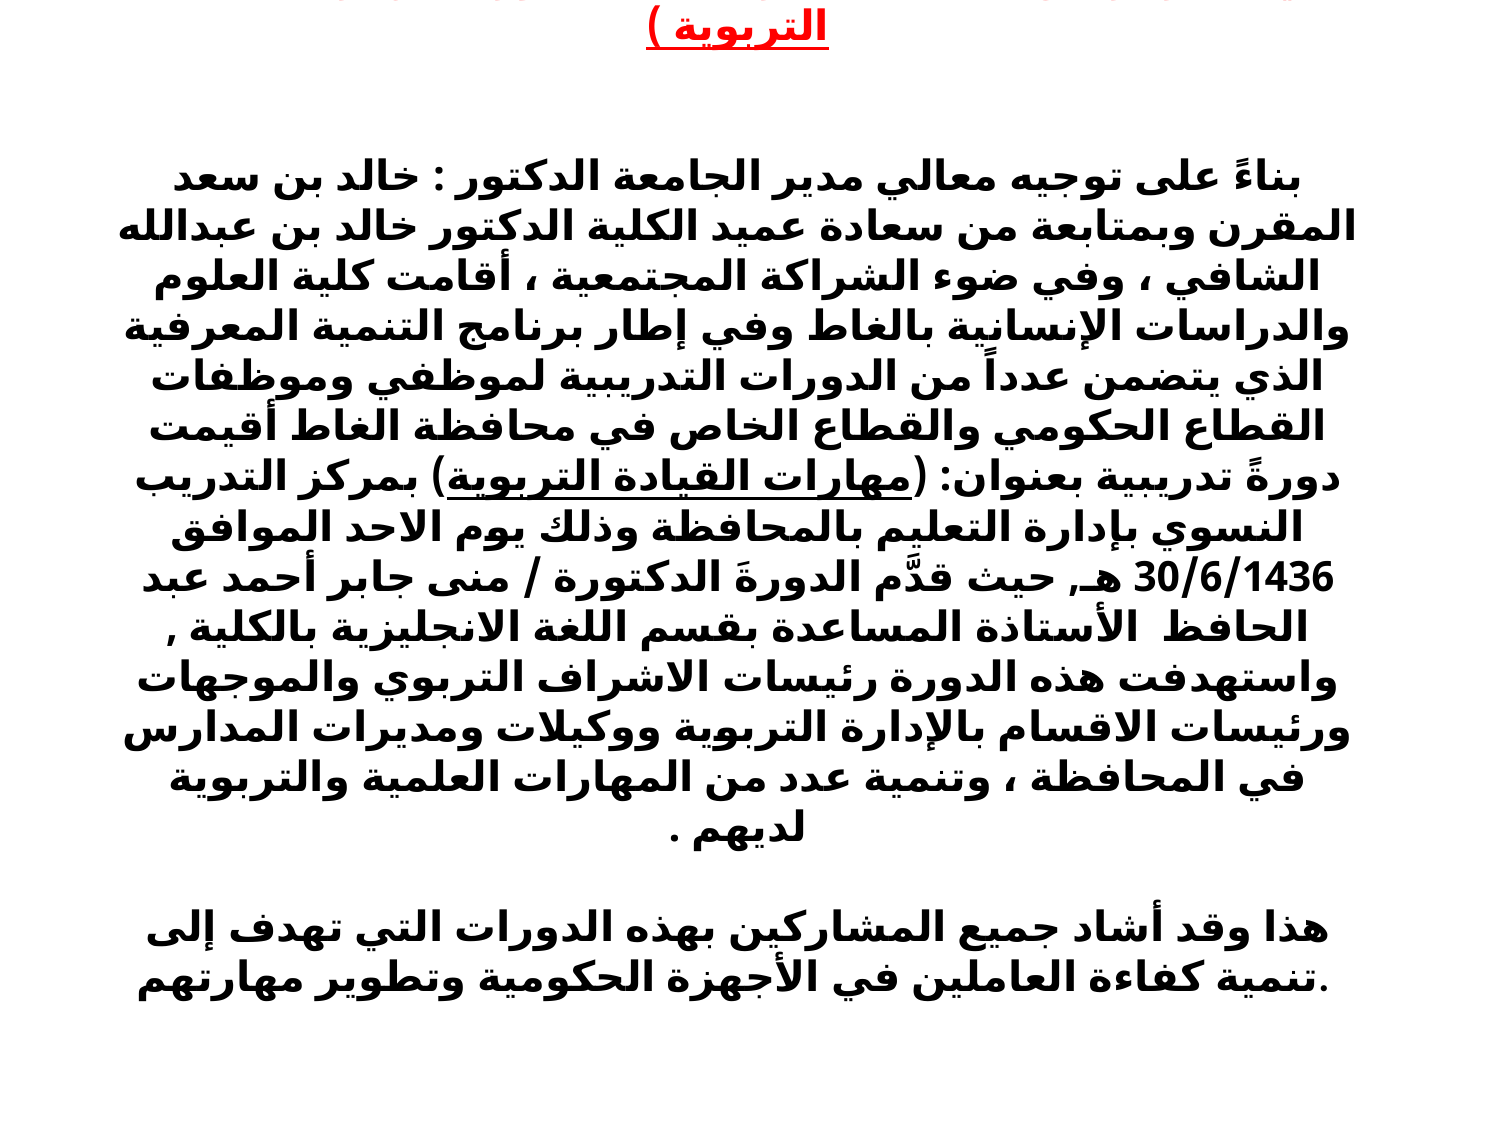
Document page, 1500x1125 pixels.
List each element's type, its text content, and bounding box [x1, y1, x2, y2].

title في اطار برنامج التنمية المعرفية تنفيذ دورة ( مهارات القيادة التربوية ) بناءً على توجيه معالي مدير الجامعة الدكتور : خالد بن سعد المقرن وبمتابعة من سعادة عميد الكلية الدكتور خالد بن عبدالله الشافي ، وفي ضوء الشراكة المجتمعية ، أقامت كلية العلوم والدراسات الإنسانية بالغاط وفي إطار برنامج التنمية المعرفية الذي يتضمن عدداً من الدورات التدريبية لموظفي وموظفات القطاع الحكومي والقطاع الخاص في محافظة الغاط أقيمت دورةً تدريبية بعنوان: (مهارات القيادة التربوية) بمركز التدريب النسوي بإدارة التعليم بالمحافظة وذلك يوم الاحد الموافق 30/6/1436 هـ, حيث قدَّم الدورةَ الدكتورة / منى جابر أحمد عبد الحافظ الأستاذة المساعدة بقسم اللغة الانجليزية بالكلية , واستهدفت هذه الدورة رئيسات الاشراف التربوي والموجهات ورئيسات الاقسام بالإدارة التربوية ووكيلات ومديرات المدارس في المحافظة ، وتنمية عدد من المهارات العلمية والتربوية لديهم . هذا وقد أشاد جميع المشاركين بهذه الدورات التي تهدف إلى تنمية كفاءة العاملين في الأجهزة الحكومية وتطوير مهارتهم. [100, 101, 1376, 1047]
